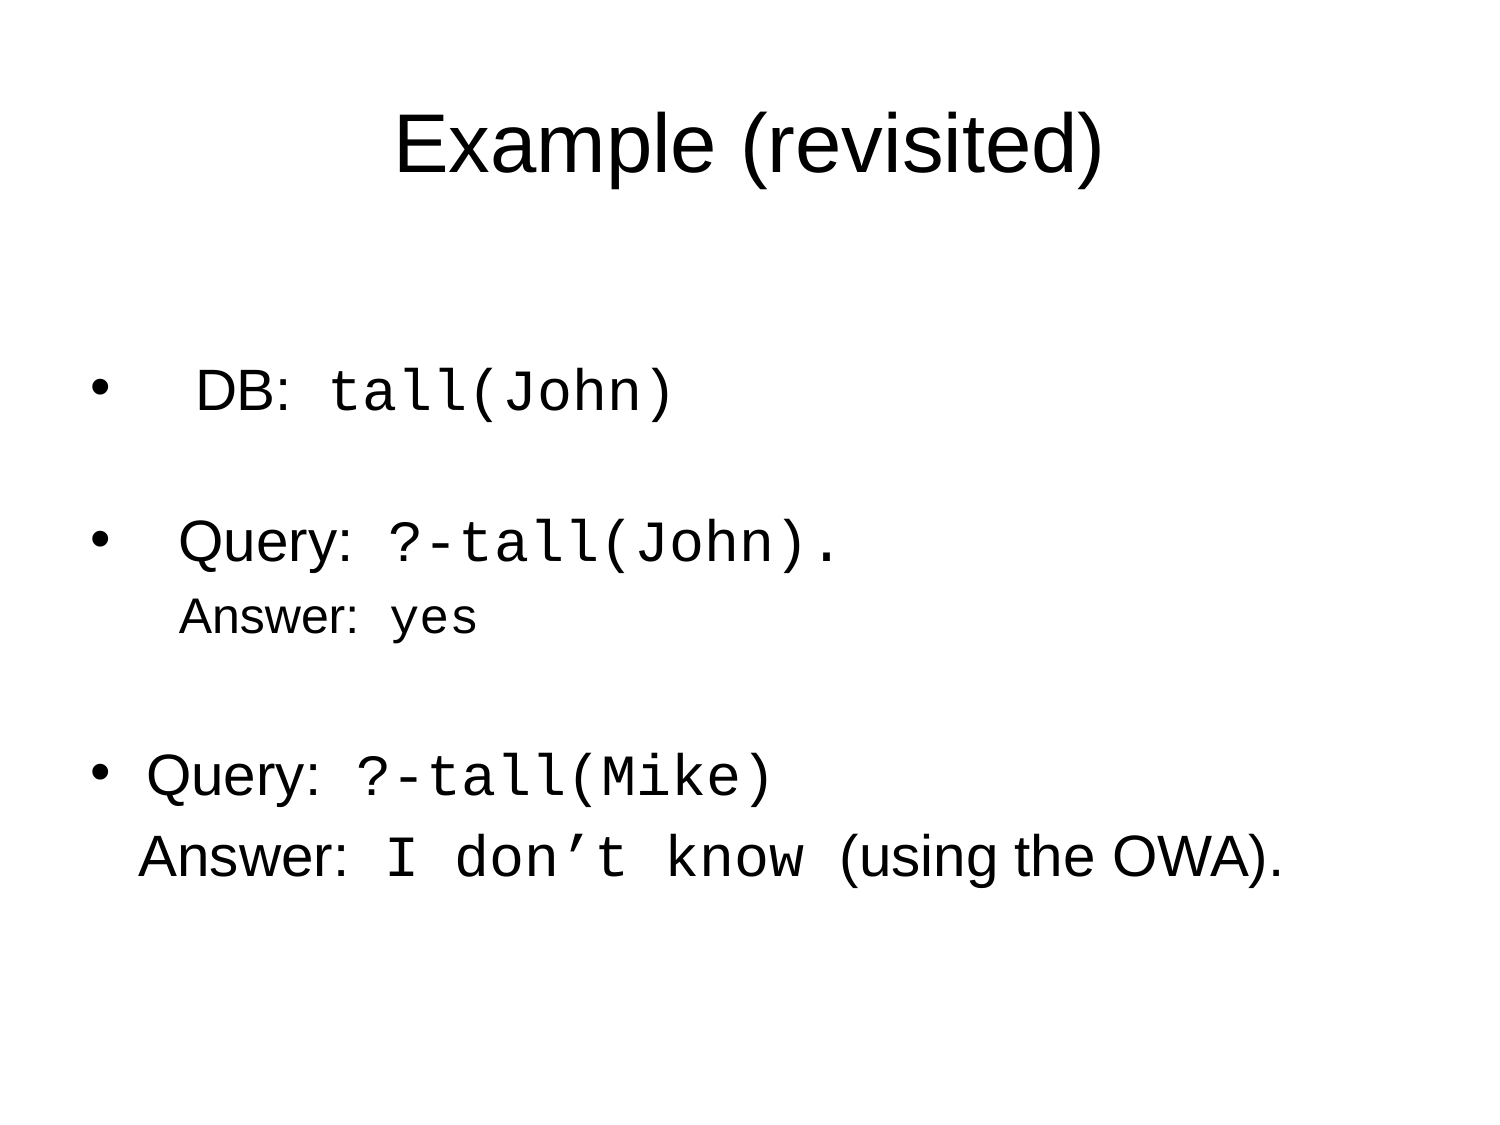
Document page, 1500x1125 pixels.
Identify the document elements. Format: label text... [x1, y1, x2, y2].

title Example (revisited) [75, 45, 1425, 233]
list DB: tall(John) Query: ?-tall(John). Answer: yes Query: ?-tall(Mike) Answer: I don’t know (using the OWA). [75, 262, 1425, 1005]
